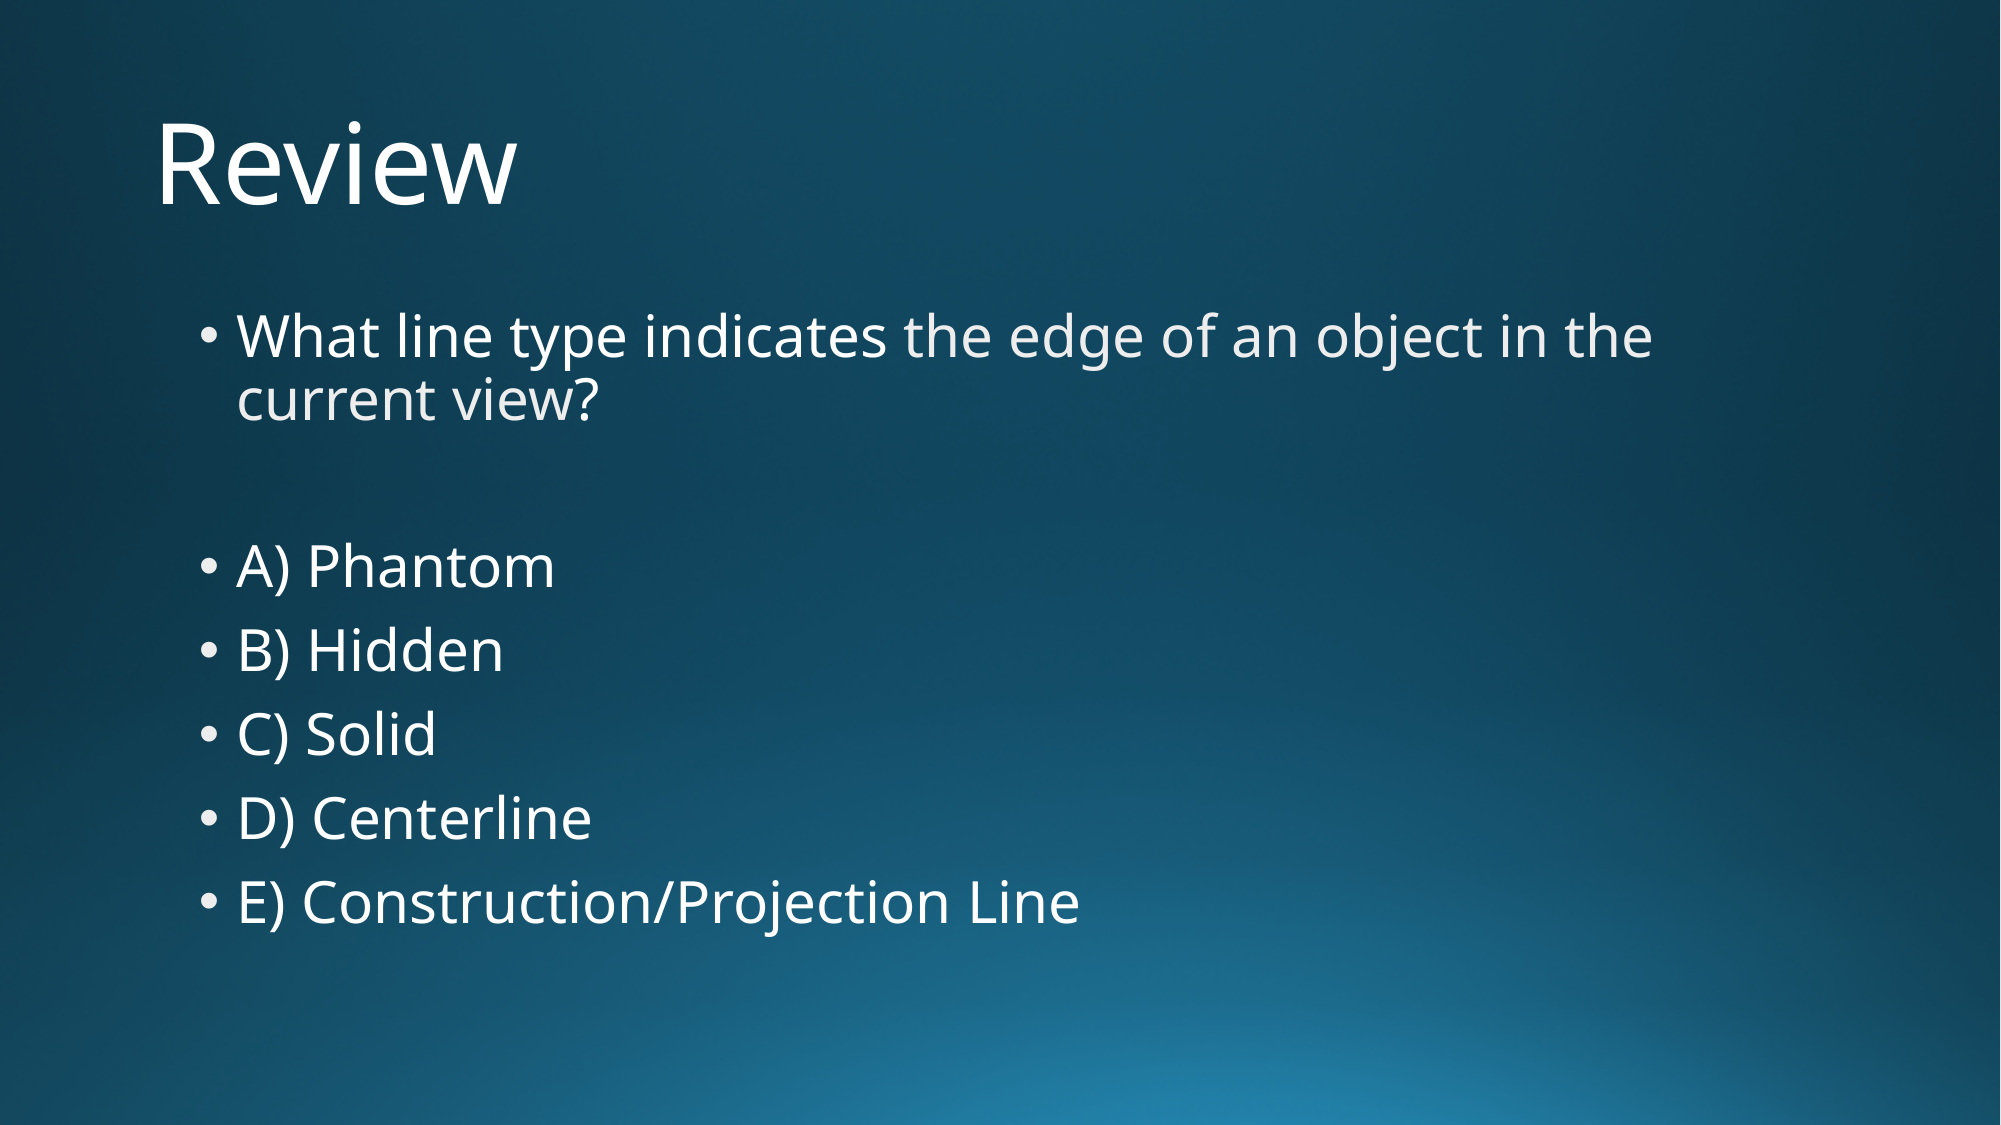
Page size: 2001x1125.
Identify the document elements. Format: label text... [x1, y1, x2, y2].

title Review [137, 59, 1863, 278]
picture [0, 0, 2001, 1125]
list What line type indicates the edge of an object in the current view? A) Phantom B) Hidden C) Solid D) Centerline E) Construction/Projection Line [183, 299, 1863, 1014]
